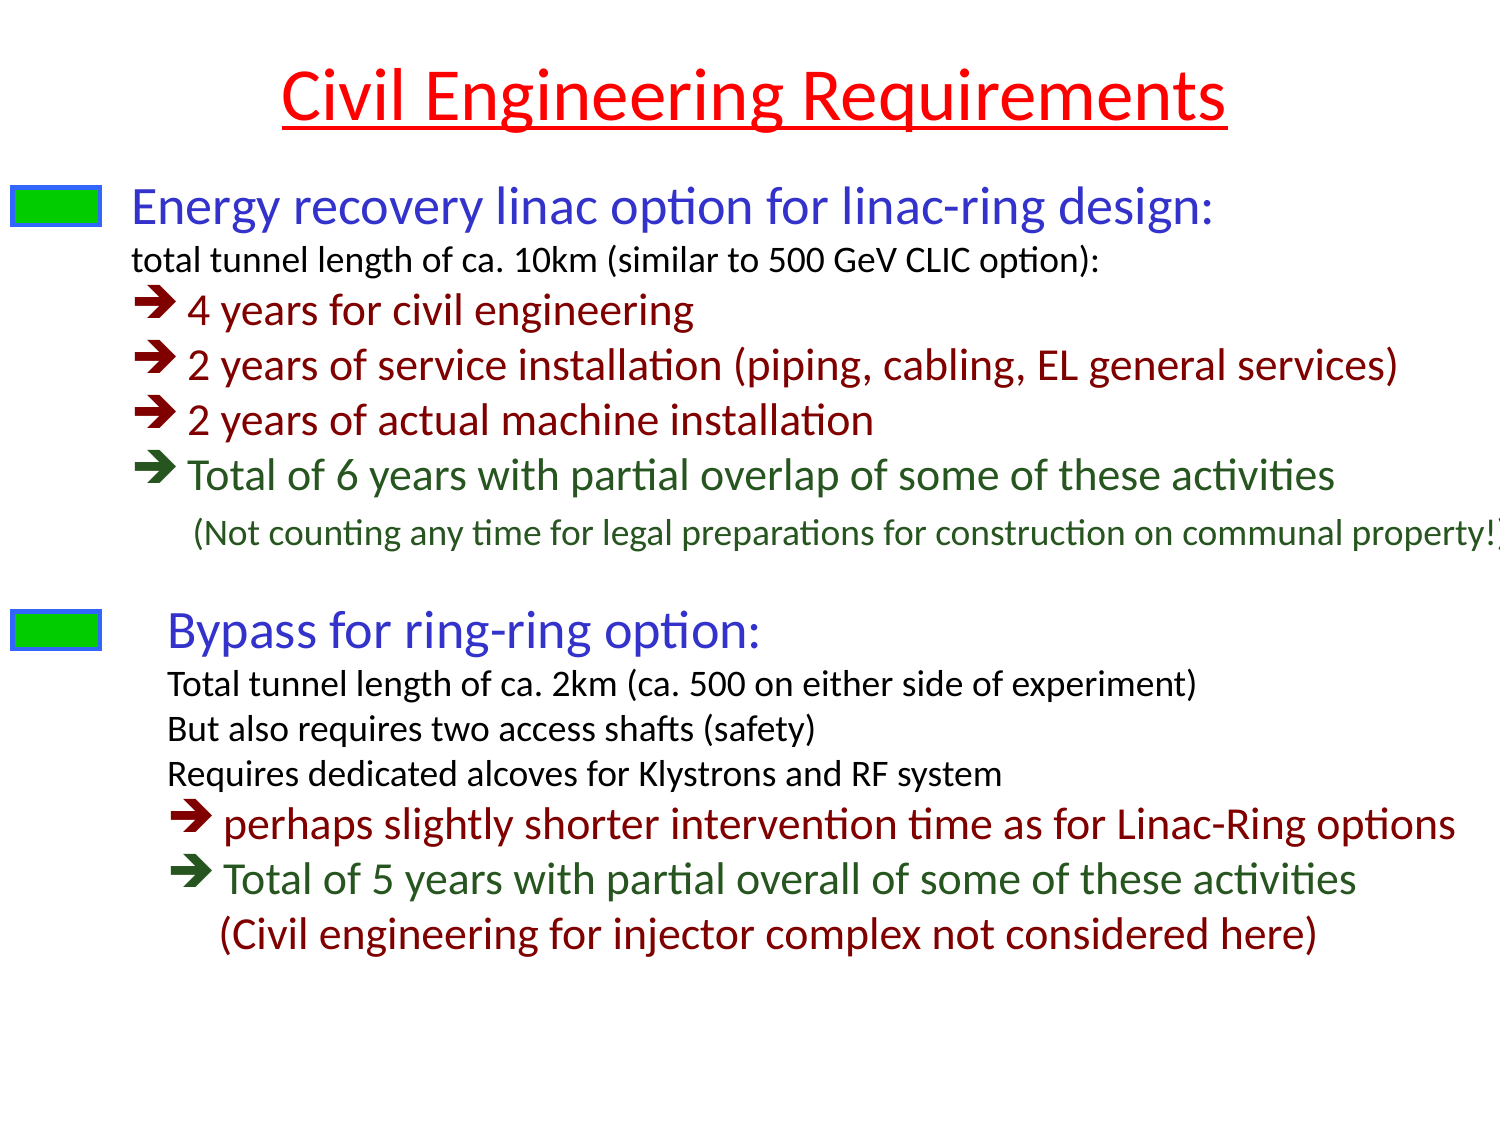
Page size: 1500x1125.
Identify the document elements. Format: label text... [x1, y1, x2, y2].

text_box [12, 586, 1500, 1016]
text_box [12, 162, 1500, 582]
title Civil Engineering Requirements [79, 31, 1430, 150]
